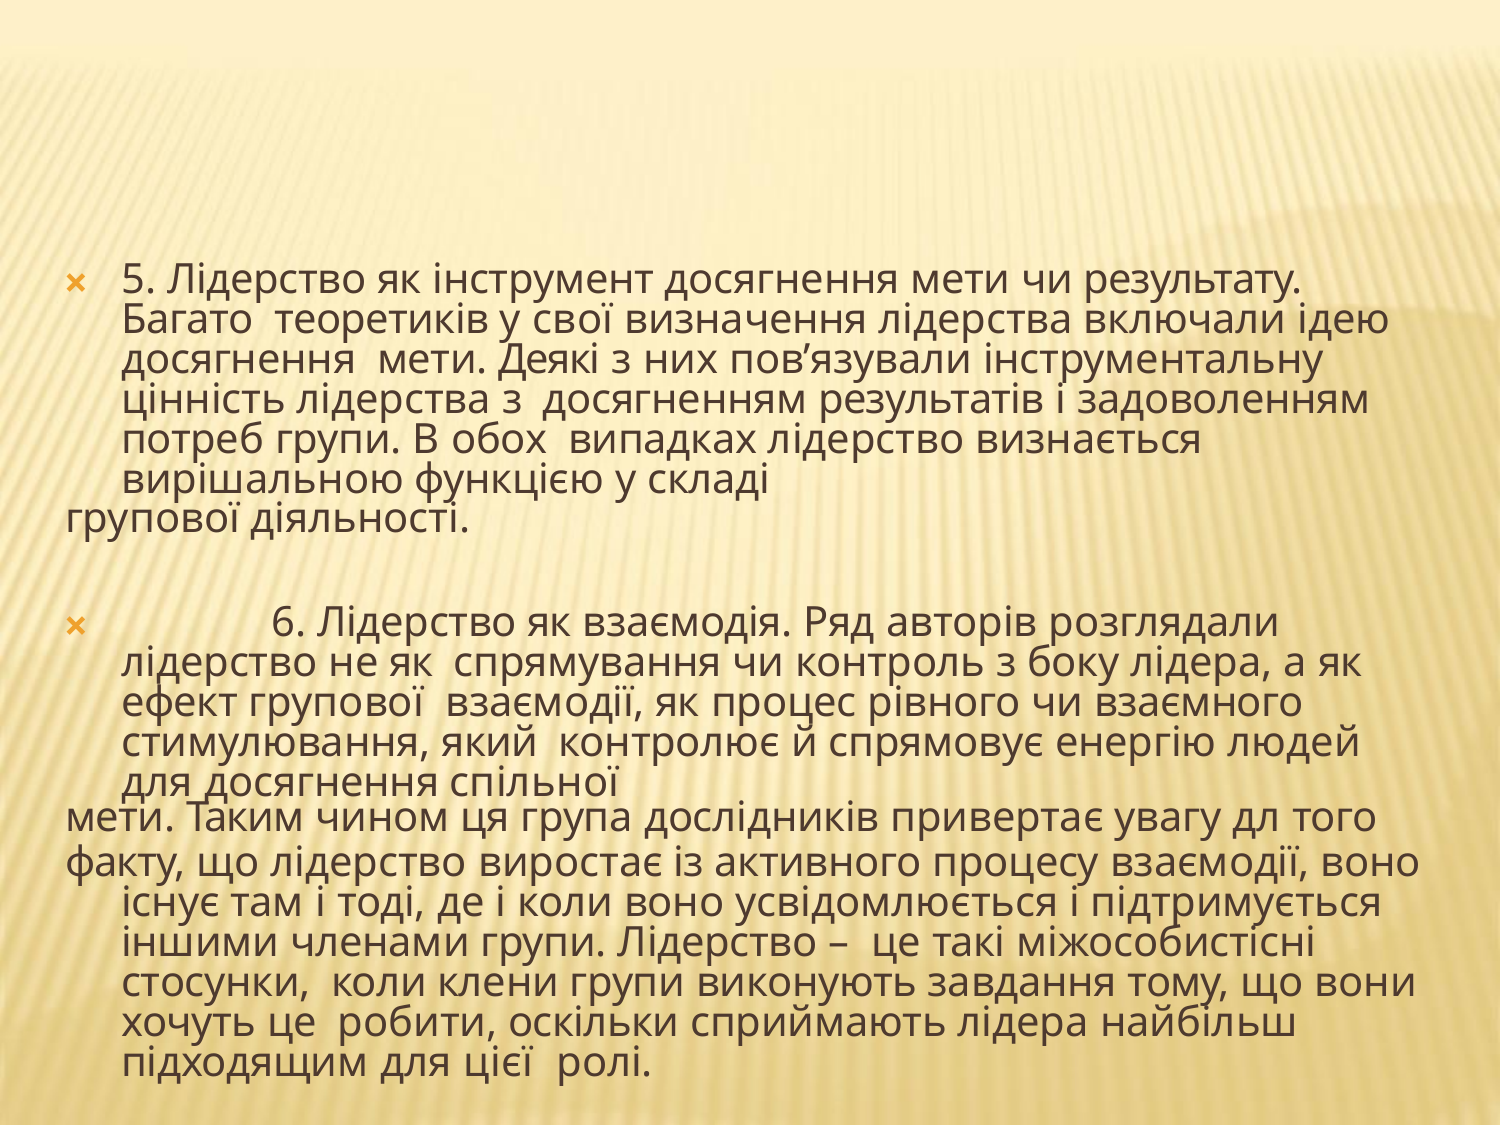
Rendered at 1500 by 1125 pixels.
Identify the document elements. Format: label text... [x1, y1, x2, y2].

text_box 🞭 5. Лідерство як інструмент досягнення мети чи результату. Багато теоретиків у свої визначення лідерства включали ідею досягнення мети. Деякі з них пов’язували інструментальну цінність лідерства з досягненням результатів і задоволенням потреб групи. В обох випадках лідерство визнається вирішальною функцією у складі групової діяльності. 🞭 6. Лідерство як взаємодія. Ряд авторів розглядали лідерство не як спрямування чи контроль з боку лідера, а як ефект групової взаємодії, як процес рівного чи взаємного стимулювання, який контролює й спрямовує енергію людей для досягнення спільної мети. Таким чином ця група дослідників привертає увагу дл того факту, що лідерство виростає із активного процесу взаємодії, воно існує там і тоді, де і коли воно усвідомлюється і підтримується іншими членами групи. Лідерство – це такі міжособистісні стосунки, коли клени групи виконують завдання тому, що вони хочуть це робити, оскільки сприймають лідера найбільш підходящим для цієї ролі. [62, 249, 1434, 1085]
picture [0, 0, 1500, 1125]
